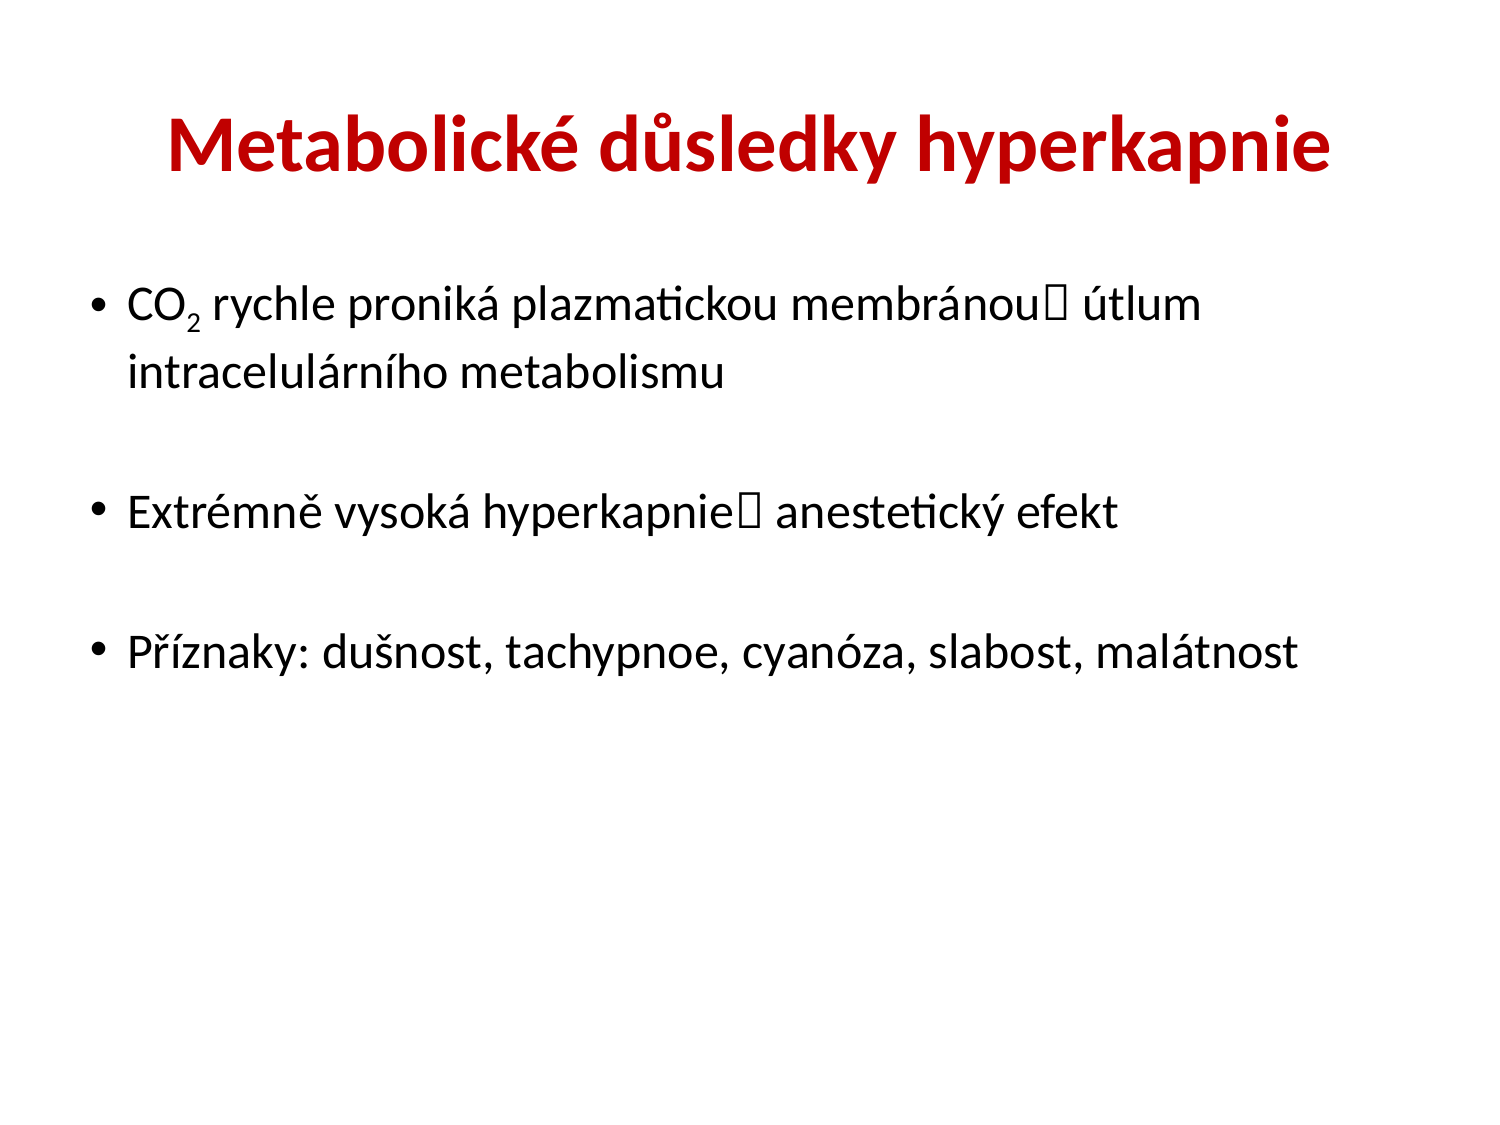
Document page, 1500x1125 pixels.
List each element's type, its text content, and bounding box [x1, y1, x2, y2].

title Metabolické důsledky hyperkapnie [75, 45, 1425, 233]
list CO2 rychle proniká plazmatickou membránou útlum intracelulárního metabolismu Extrémně vysoká hyperkapnie anestetický efekt Příznaky: dušnost, tachypnoe, cyanóza, slabost, malátnost [75, 262, 1425, 1005]
